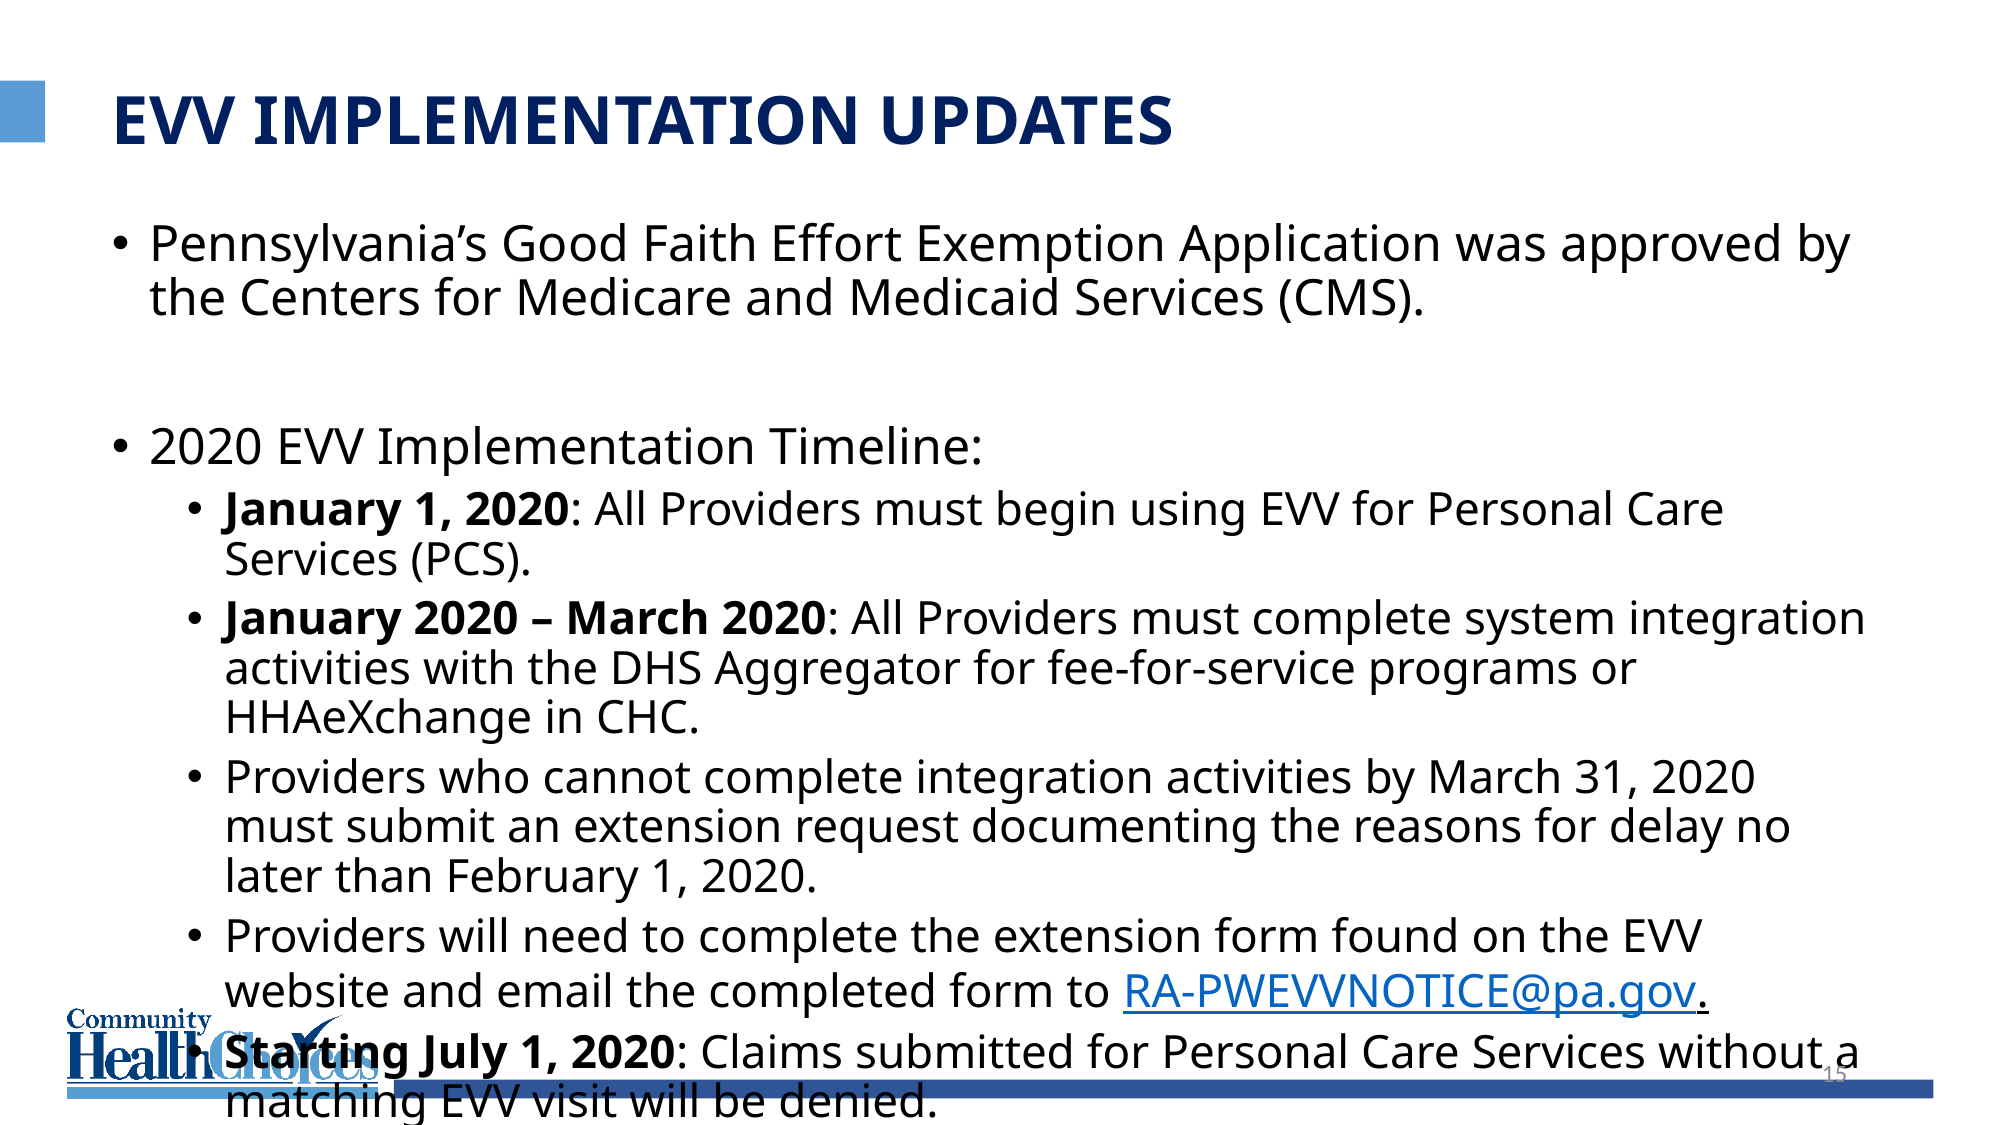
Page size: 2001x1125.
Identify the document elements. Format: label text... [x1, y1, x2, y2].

list EVV IMPLEMENTATION UPDATES [96, 75, 1934, 237]
slide_number 15 [1412, 1042, 1863, 1103]
list Pennsylvania’s Good Faith Effort Exemption Application was approved by the Centers for Medicare and Medicaid Services (CMS). 2020 EVV Implementation Timeline: January 1, 2020: All Providers must begin using EVV for Personal Care Services (PCS). January 2020 – March 2020: All Providers must complete system integration activities with the DHS Aggregator for fee-for-service programs or HHAeXchange in CHC. Providers who cannot complete integration activities by March 31, 2020 must submit an extension request documenting the reasons for delay no later than February 1, 2020. Providers will need to complete the extension form found on the EVV website and email the completed form to RA-PWEVVNOTICE@pa.gov. Starting July 1, 2020: Claims submitted for Personal Care Services without a matching EVV visit will be denied. [96, 210, 1888, 940]
text_box [0, 80, 46, 143]
picture [67, 1008, 378, 1099]
text_box [393, 1079, 1412, 1099]
text_box [1863, 1079, 1934, 1099]
